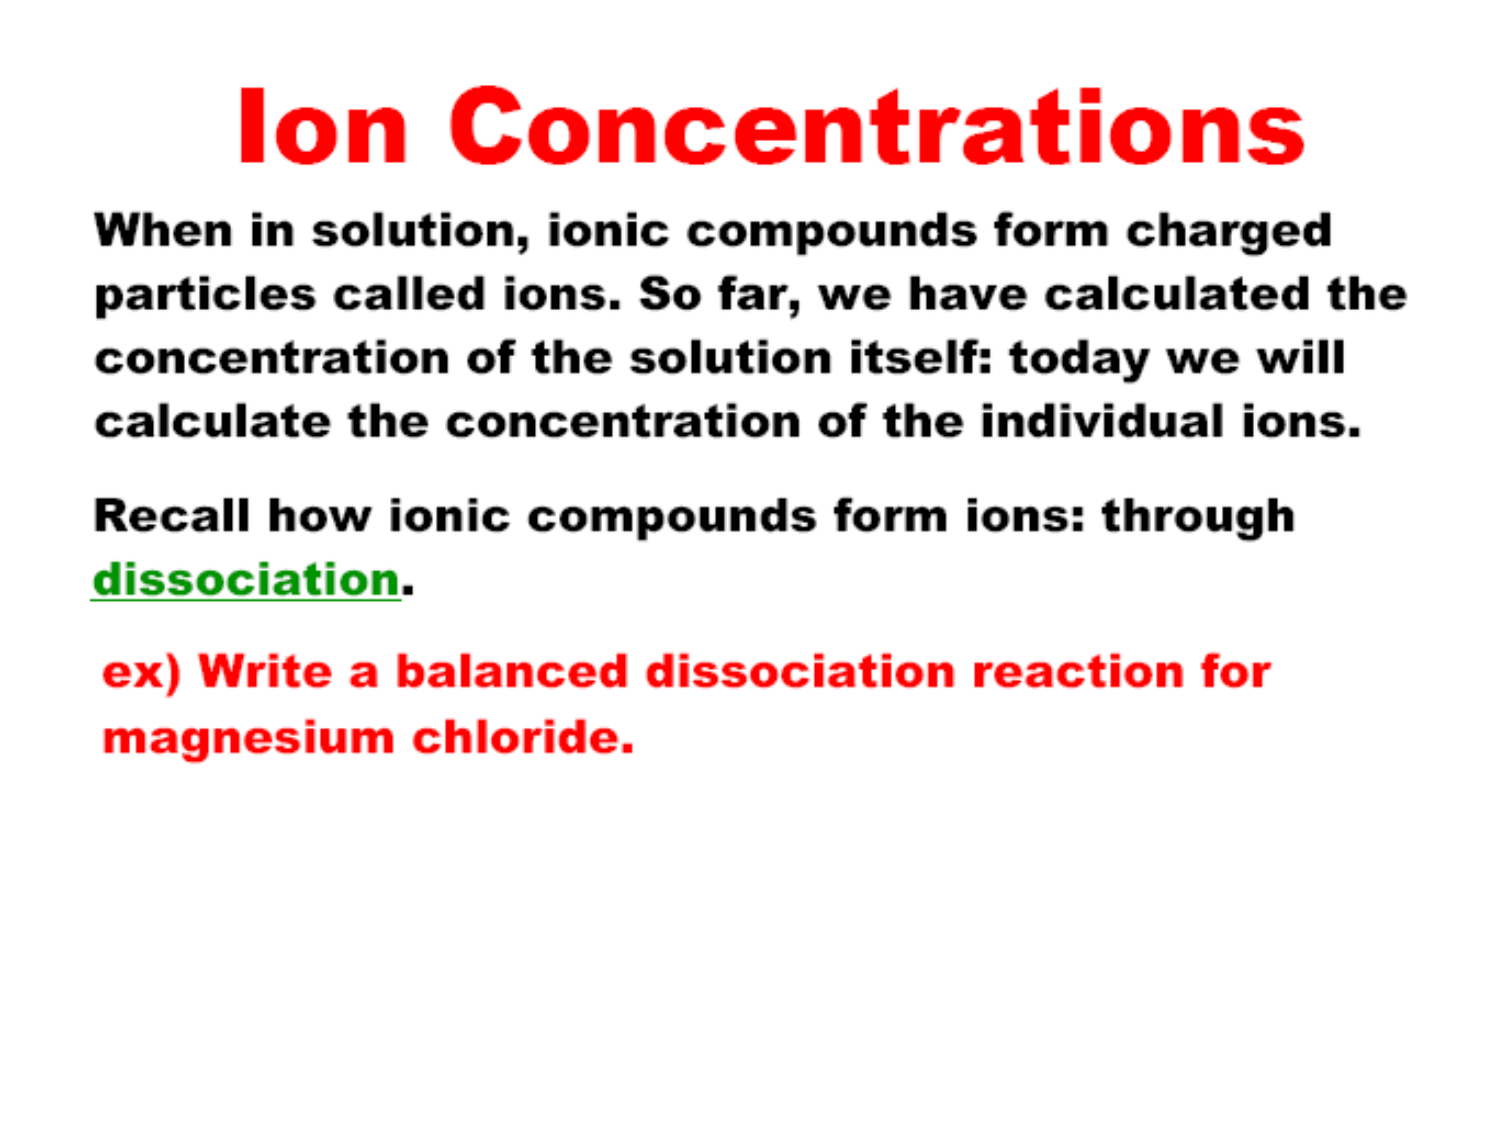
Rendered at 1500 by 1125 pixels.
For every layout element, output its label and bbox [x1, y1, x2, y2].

picture [62, 62, 1423, 851]
